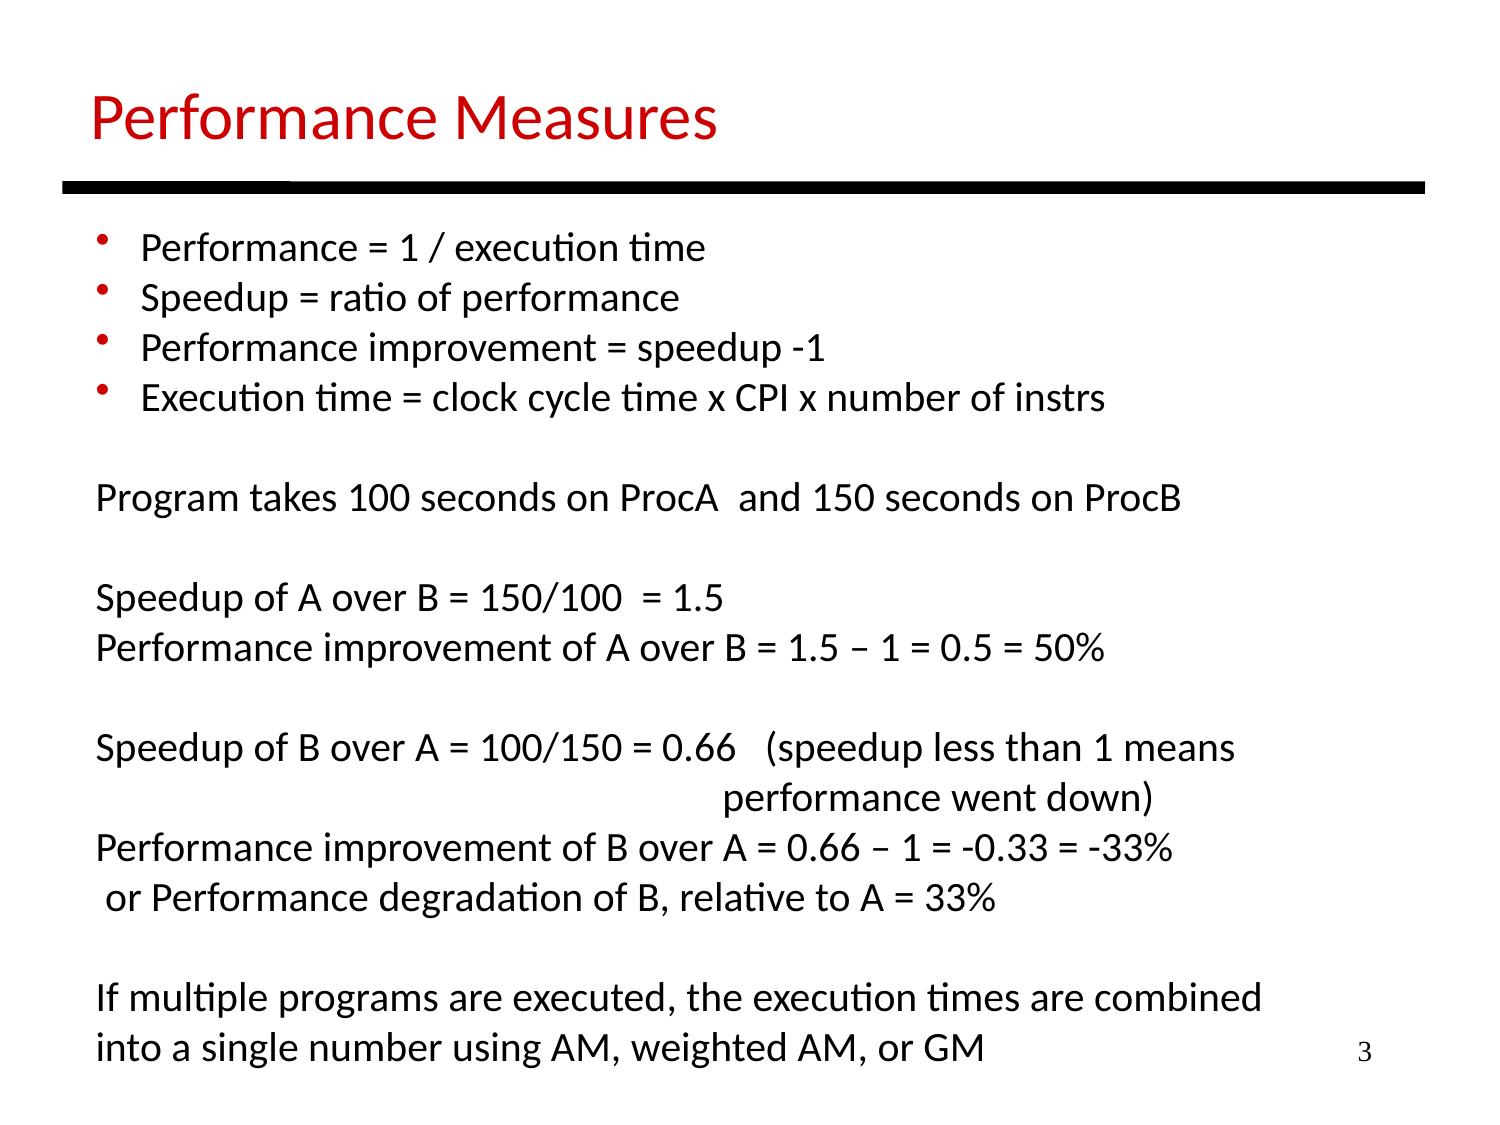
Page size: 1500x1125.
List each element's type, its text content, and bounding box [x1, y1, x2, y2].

text_box Performance = 1 / execution time Speedup = ratio of performance Performance improvement = speedup -1 Execution time = clock cycle time x CPI x number of instrs Program takes 100 seconds on ProcA and 150 seconds on ProcB Speedup of A over B = 150/100 = 1.5 Performance improvement of A over B = 1.5 – 1 = 0.5 = 50% Speedup of B over A = 100/150 = 0.66 (speedup less than 1 means performance went down) Performance improvement of B over A = 0.66 – 1 = -0.33 = -33% or Performance degradation of B, relative to A = 33% If multiple programs are executed, the execution times are combined into a single number using AM, weighted AM, or GM [80, 212, 1279, 1078]
text_box Performance Measures [75, 65, 734, 160]
slide_number 3 [1074, 1025, 1388, 1100]
